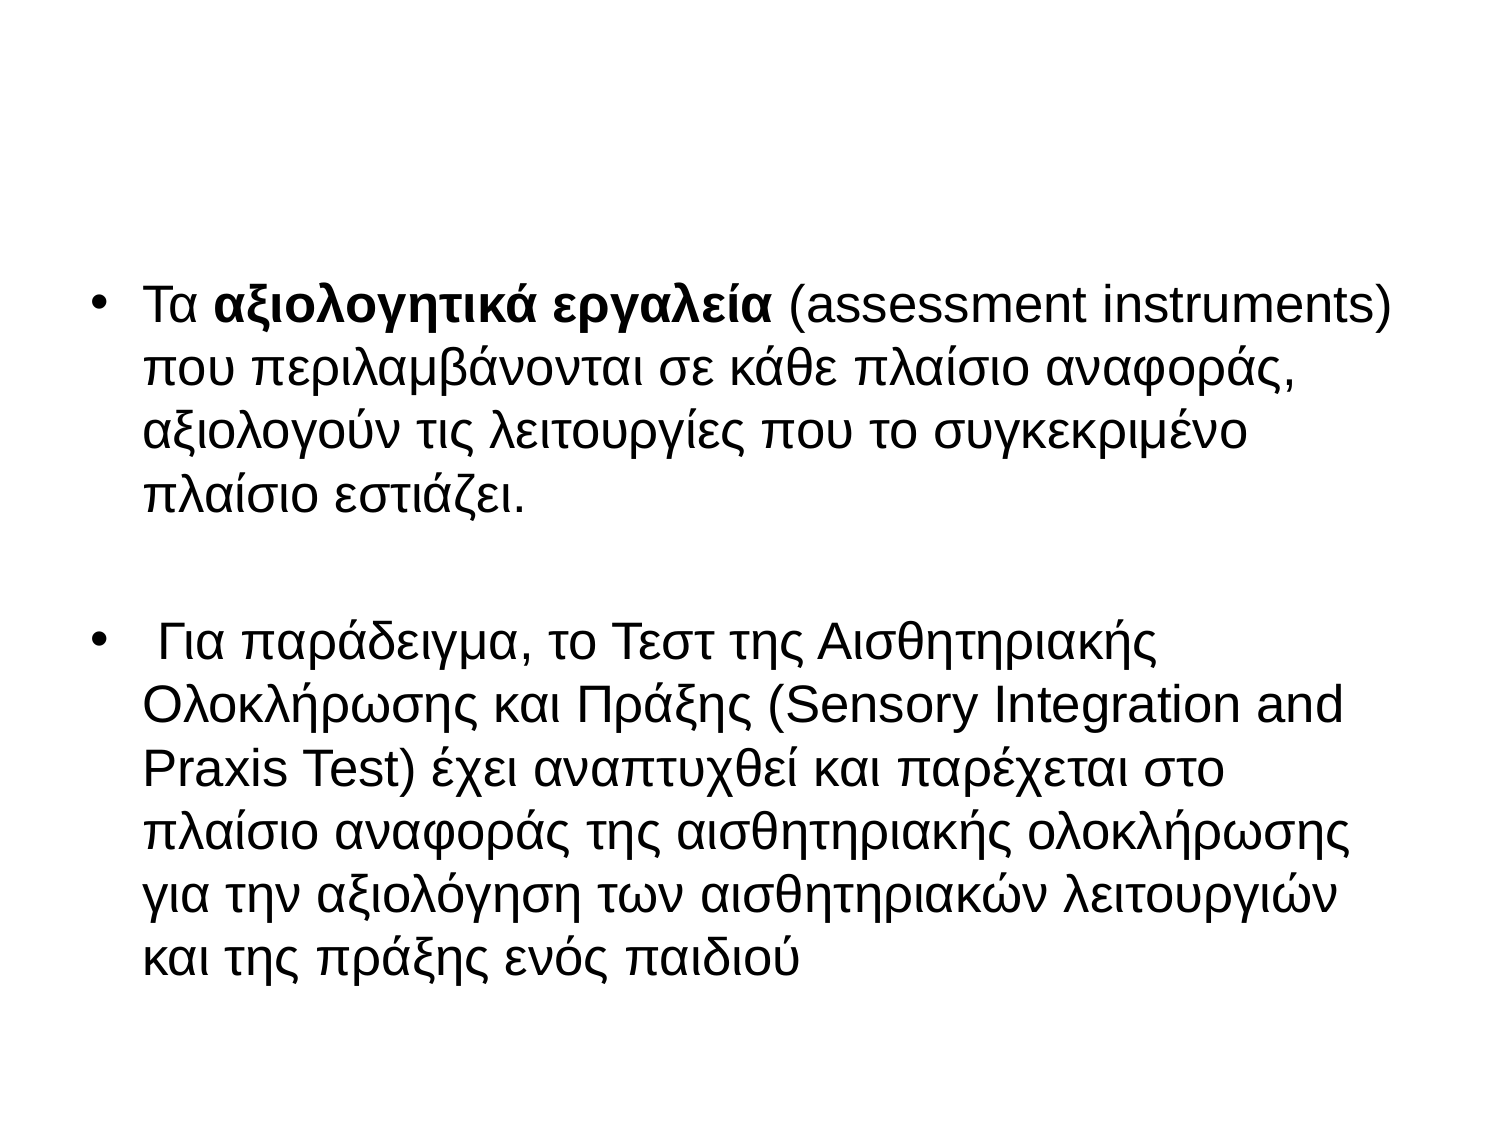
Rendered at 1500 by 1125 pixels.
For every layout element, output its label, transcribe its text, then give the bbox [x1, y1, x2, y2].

list Τα αξιολογητικά εργαλεία (assessment instruments) που περιλαμβάνονται σε κάθε πλαίσιο αναφοράς, αξιολογούν τις λειτουργίες που το συγκεκριμένο πλαίσιο εστιάζει. Για παράδειγμα, το Τεστ της Αισθητηριακής Ολοκλήρωσης και Πράξης (Sensory Integration and Praxis Test) έχει αναπτυχθεί και παρέχεται στο πλαίσιο αναφοράς της αισθητηριακής ολοκλήρωσης για την αξιολόγηση των αισθητηριακών λειτουργιών και της πράξης ενός παιδιού [75, 262, 1425, 1005]
